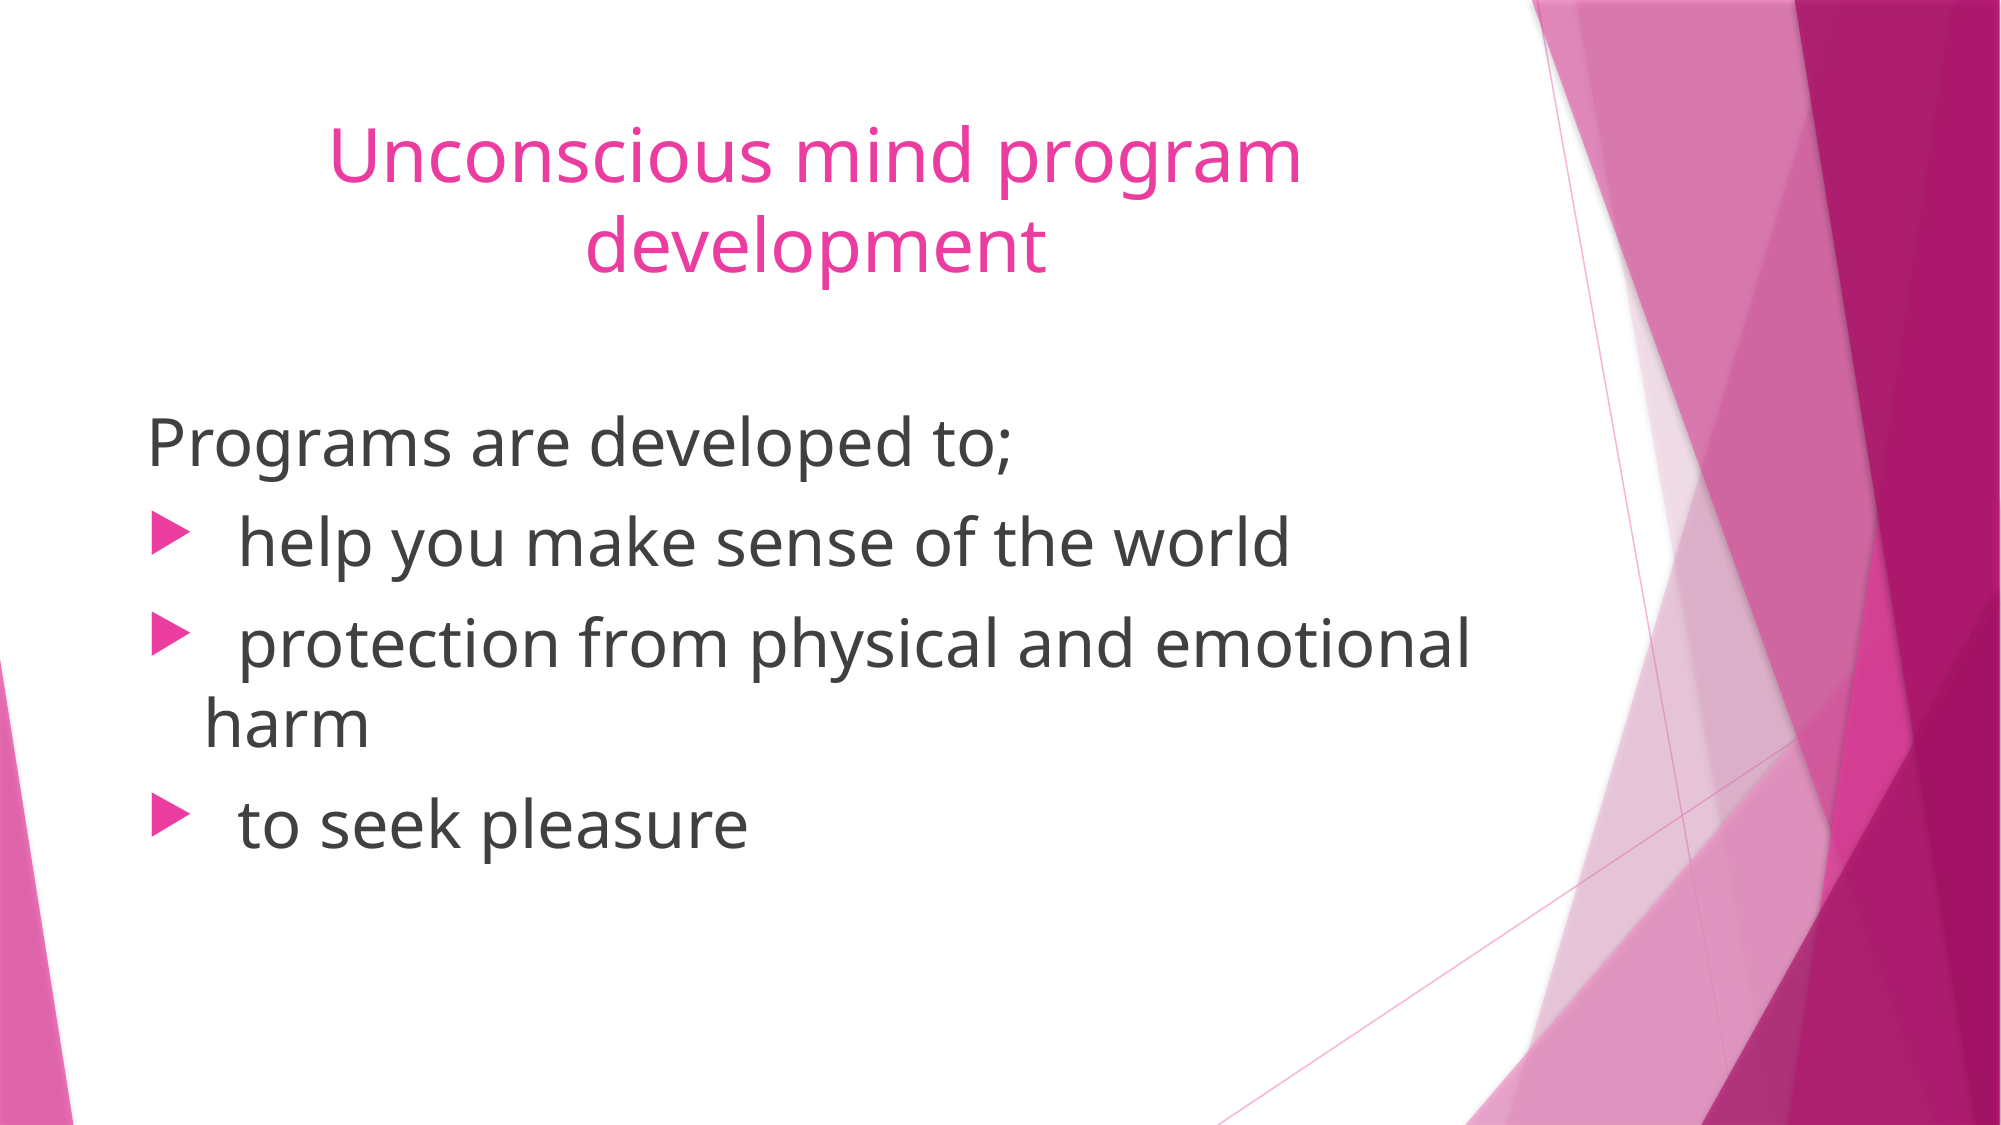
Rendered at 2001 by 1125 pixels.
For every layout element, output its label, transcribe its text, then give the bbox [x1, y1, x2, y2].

list Programs are developed to; help you make sense of the world protection from physical and emotional harm to seek pleasure [131, 391, 1640, 1029]
title Unconscious mind program development [111, 99, 1522, 317]
